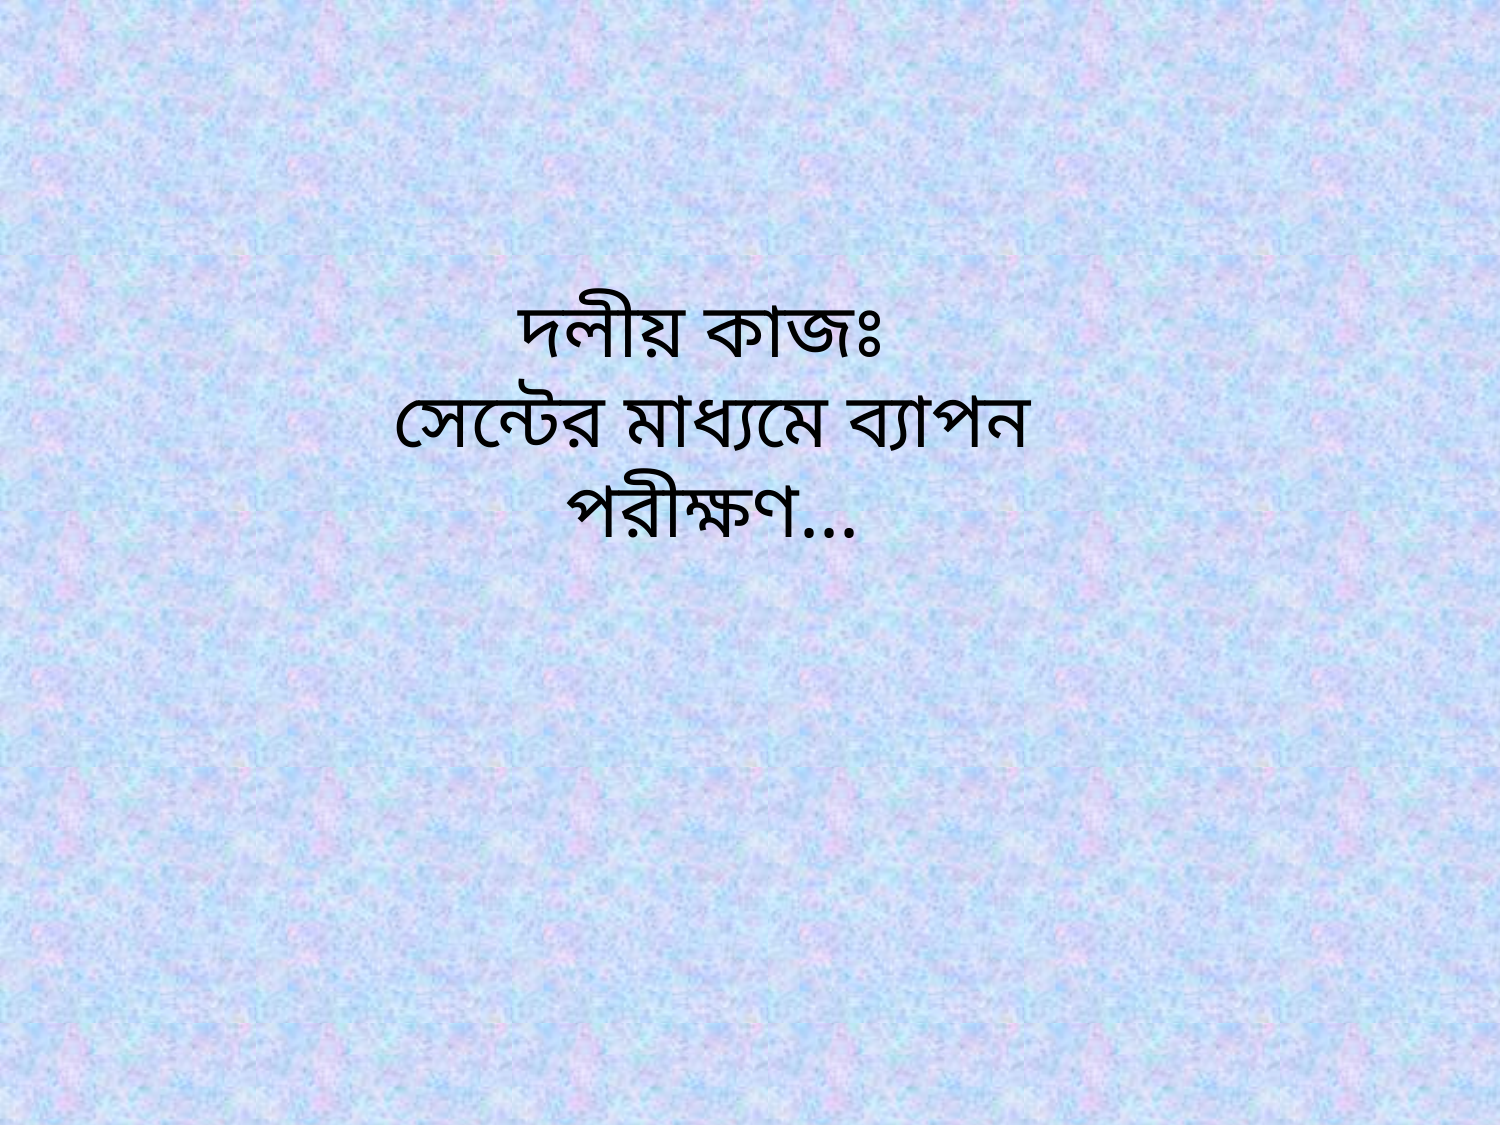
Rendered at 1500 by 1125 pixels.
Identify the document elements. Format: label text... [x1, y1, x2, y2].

text_box দলীয় কাজঃ সেন্টের মাধ্যমে ব্যাপন পরীক্ষণ... [224, 274, 1200, 560]
picture [0, 0, 1500, 1125]
